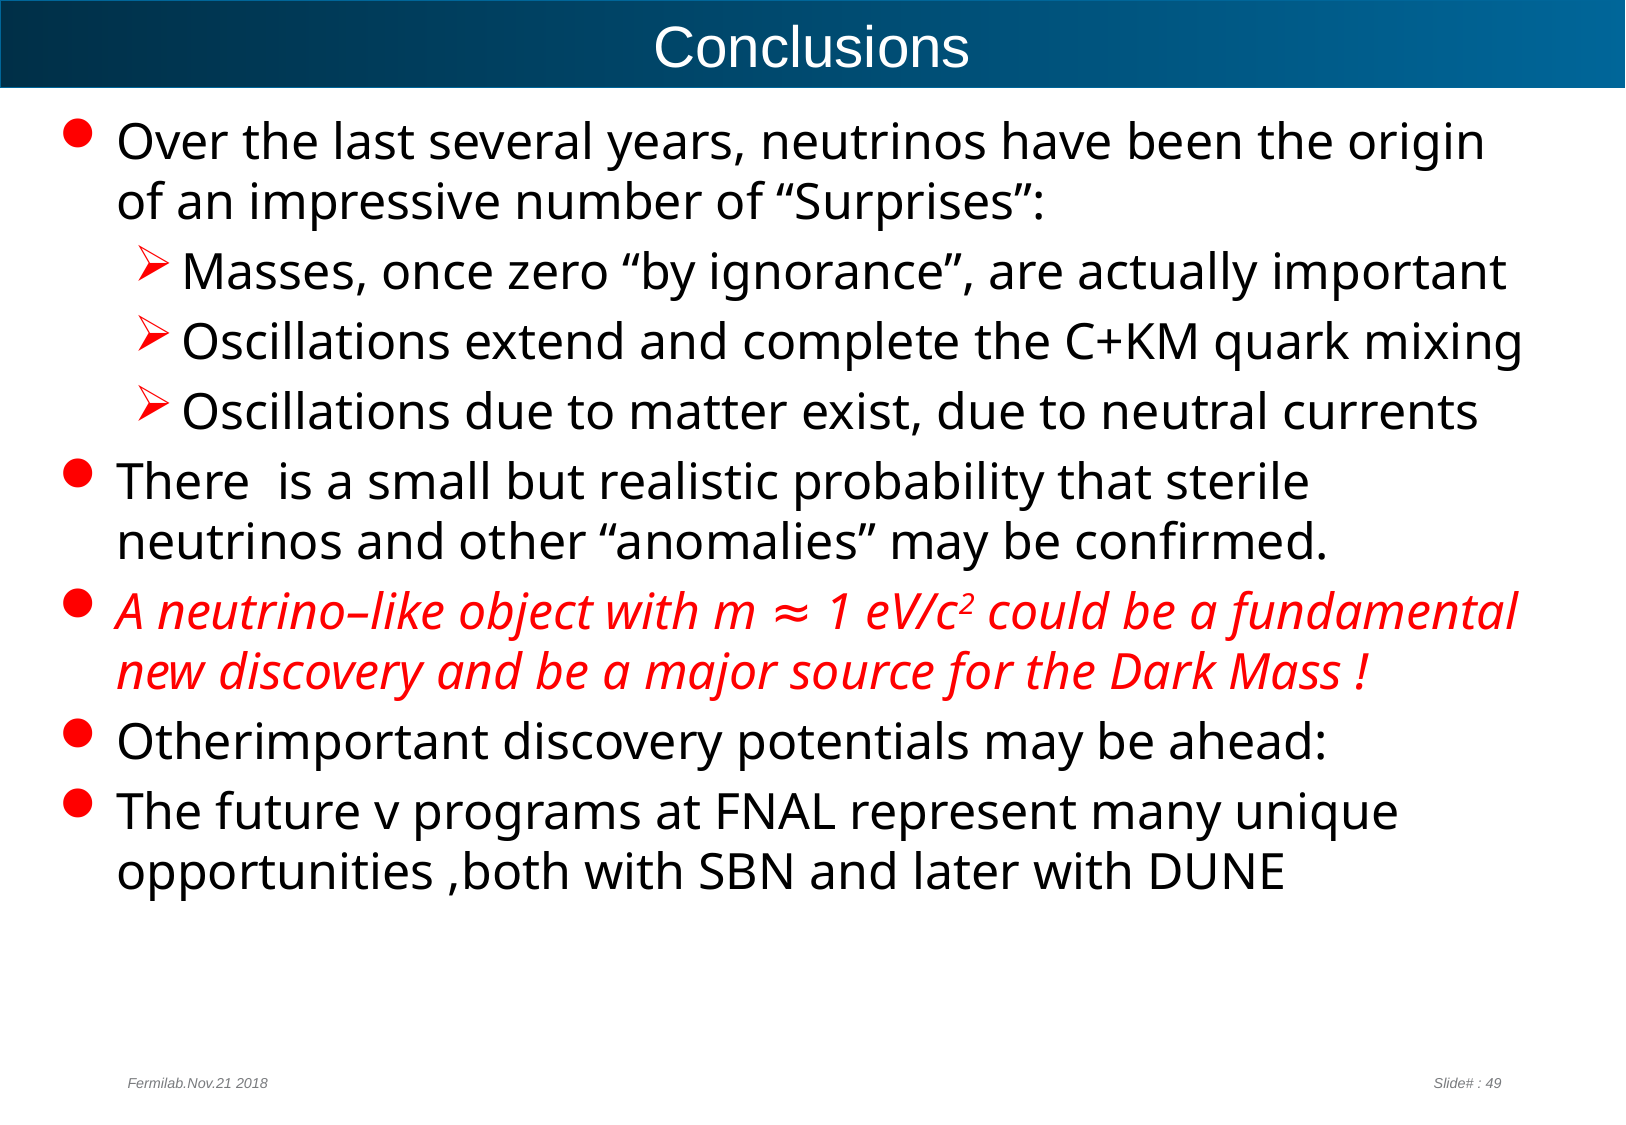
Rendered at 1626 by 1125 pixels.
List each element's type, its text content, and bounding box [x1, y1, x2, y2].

footer Fermilab.Nov.21 2018 [112, 1049, 628, 1088]
slide_number Slide# : 49 [1177, 1049, 1517, 1088]
title Conclusions [0, 0, 1625, 88]
list Over the last several years, neutrinos have been the origin of an impressive number of “Surprises”: Masses, once zero “by ignorance”, are actually important Oscillations extend and complete the C+KM quark mixing Oscillations due to matter exist, due to neutral currents There is a small but realistic probability that sterile neutrinos and other “anomalies” may be confirmed. A neutrino–like object with m ≈ 1 eV/c2 could be a fundamental new discovery and be a major source for the Dark Mass ! Otherimportant discovery potentials may be ahead: The future v programs at FNAL represent many unique opportunities ,both with SBN and later with DUNE [44, 101, 1557, 1073]
